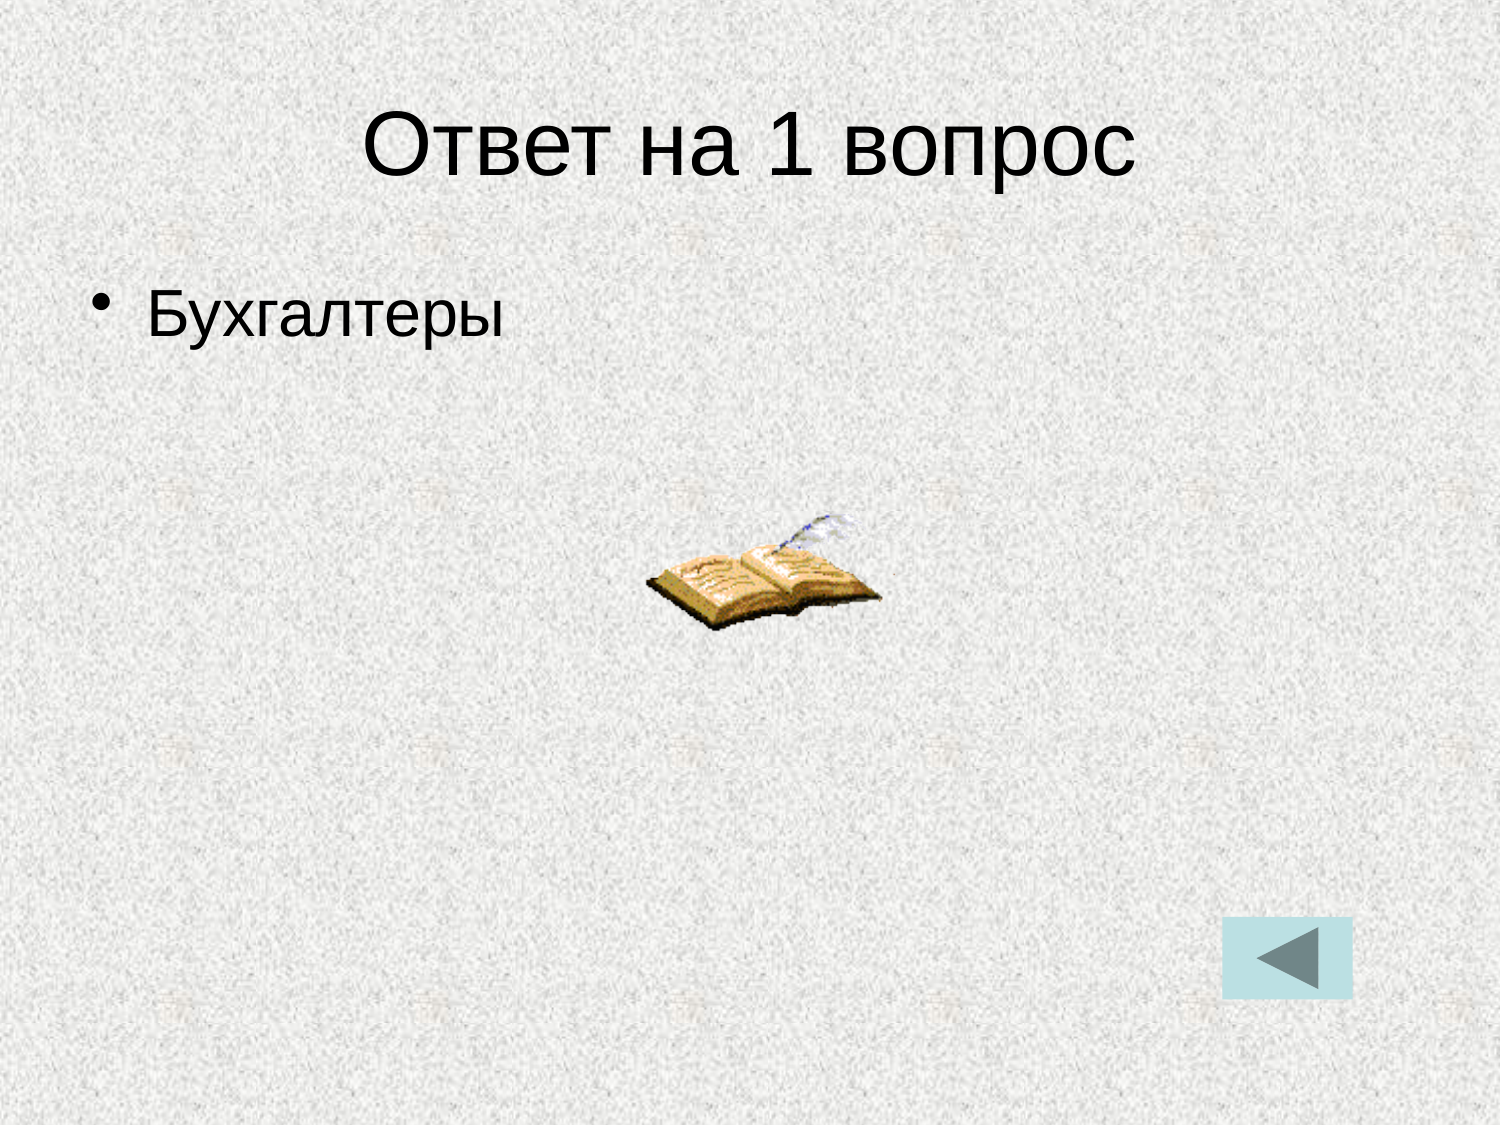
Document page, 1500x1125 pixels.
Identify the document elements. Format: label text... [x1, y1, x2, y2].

title Ответ на 1 вопрос [74, 44, 1426, 233]
list Бухгалтеры [74, 262, 1426, 1006]
text_box [1222, 916, 1353, 1000]
picture [0, 0, 1500, 1125]
